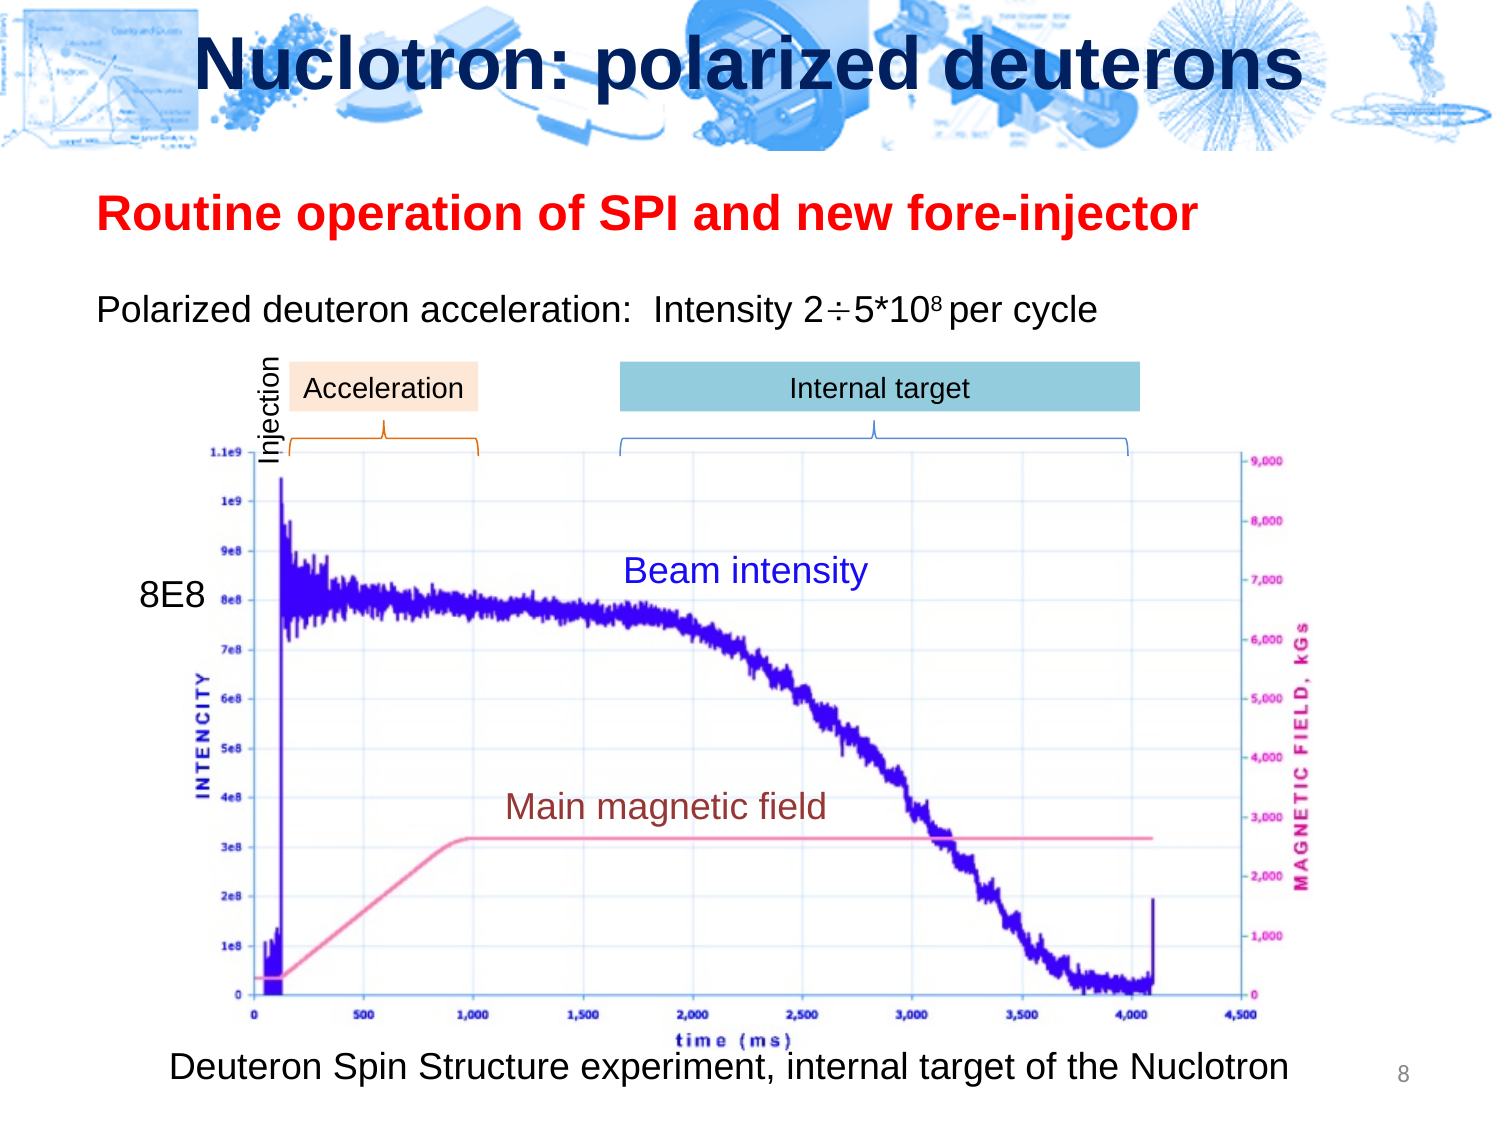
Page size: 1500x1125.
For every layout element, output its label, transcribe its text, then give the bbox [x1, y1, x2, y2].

text_box Routine operation of SPI and new fore-injector Polarized deuteron acceleration: Intensity 25*108 per cycle [81, 172, 1215, 338]
slide_number 8 [1074, 1042, 1425, 1103]
text_box 8E8 [124, 562, 177, 623]
text_box Acceleration [292, 361, 479, 395]
picture [0, 0, 1500, 151]
text_box Deuteron Spin Structure experiment, internal target of the Nuclotron [154, 1034, 1306, 1095]
picture [182, 396, 1322, 1057]
text_box Internal target [620, 361, 1140, 395]
text_box Injection [242, 255, 292, 395]
